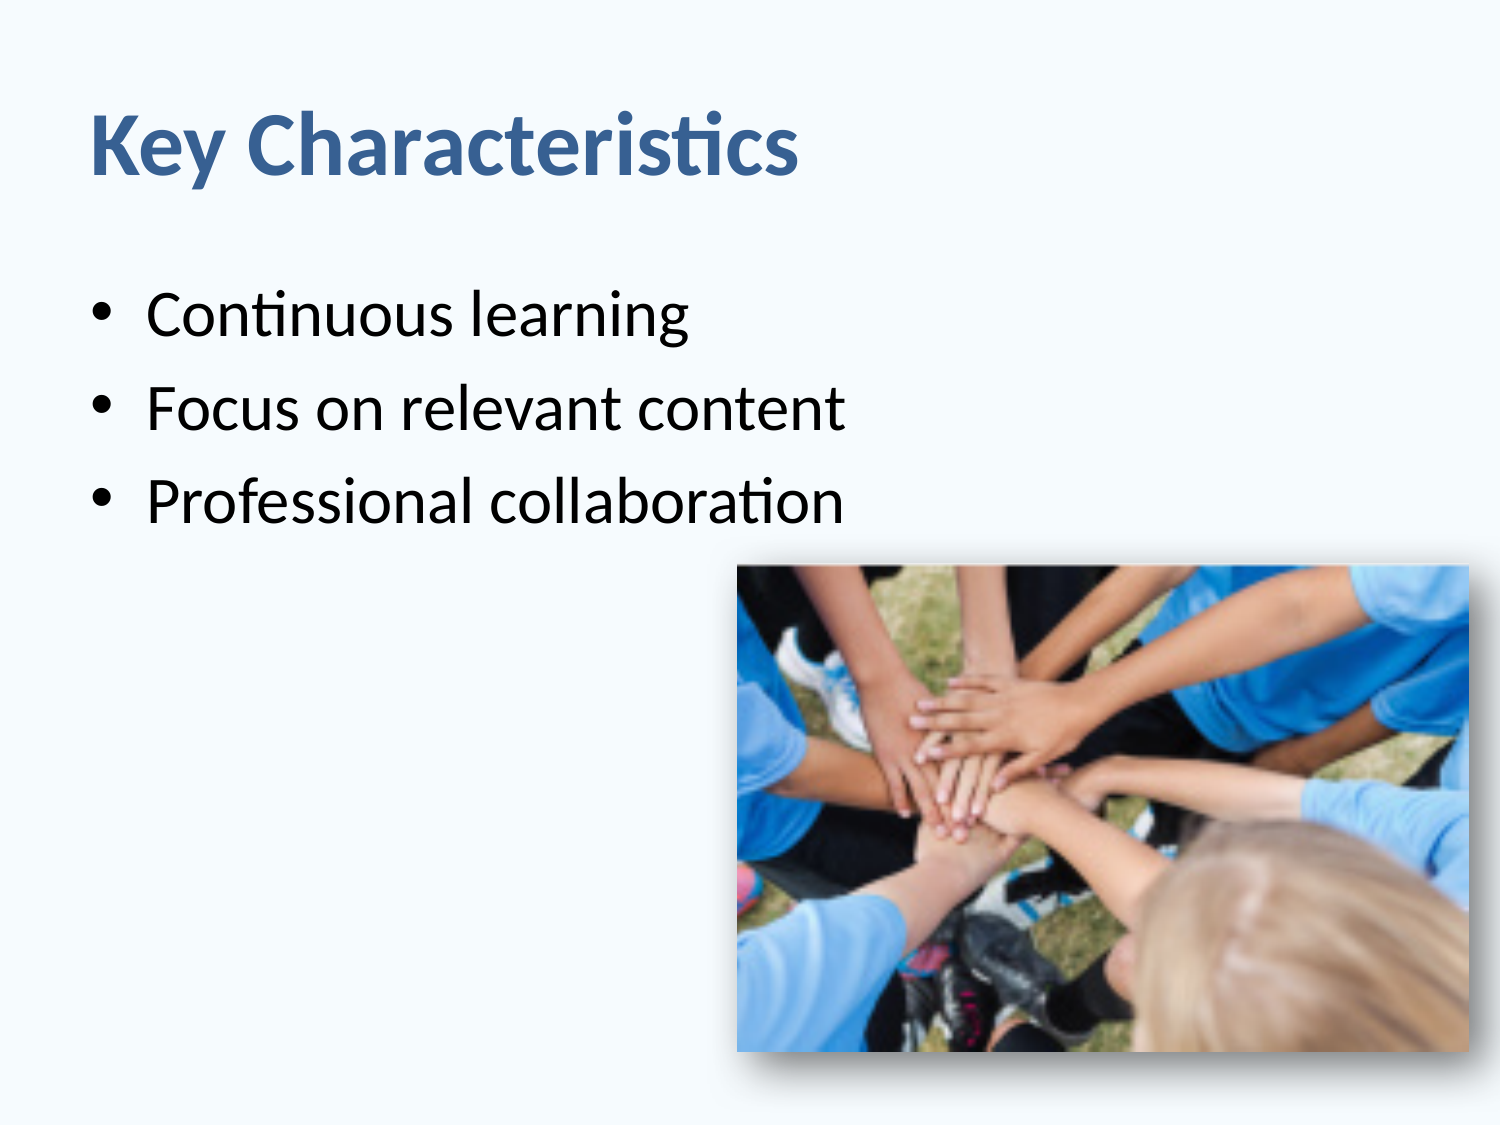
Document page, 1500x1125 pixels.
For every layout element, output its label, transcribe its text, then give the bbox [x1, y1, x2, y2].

list Continuous learning Focus on relevant content Professional collaboration [75, 262, 1425, 1005]
picture [737, 563, 1469, 1052]
title Key Characteristics [75, 45, 1425, 233]
